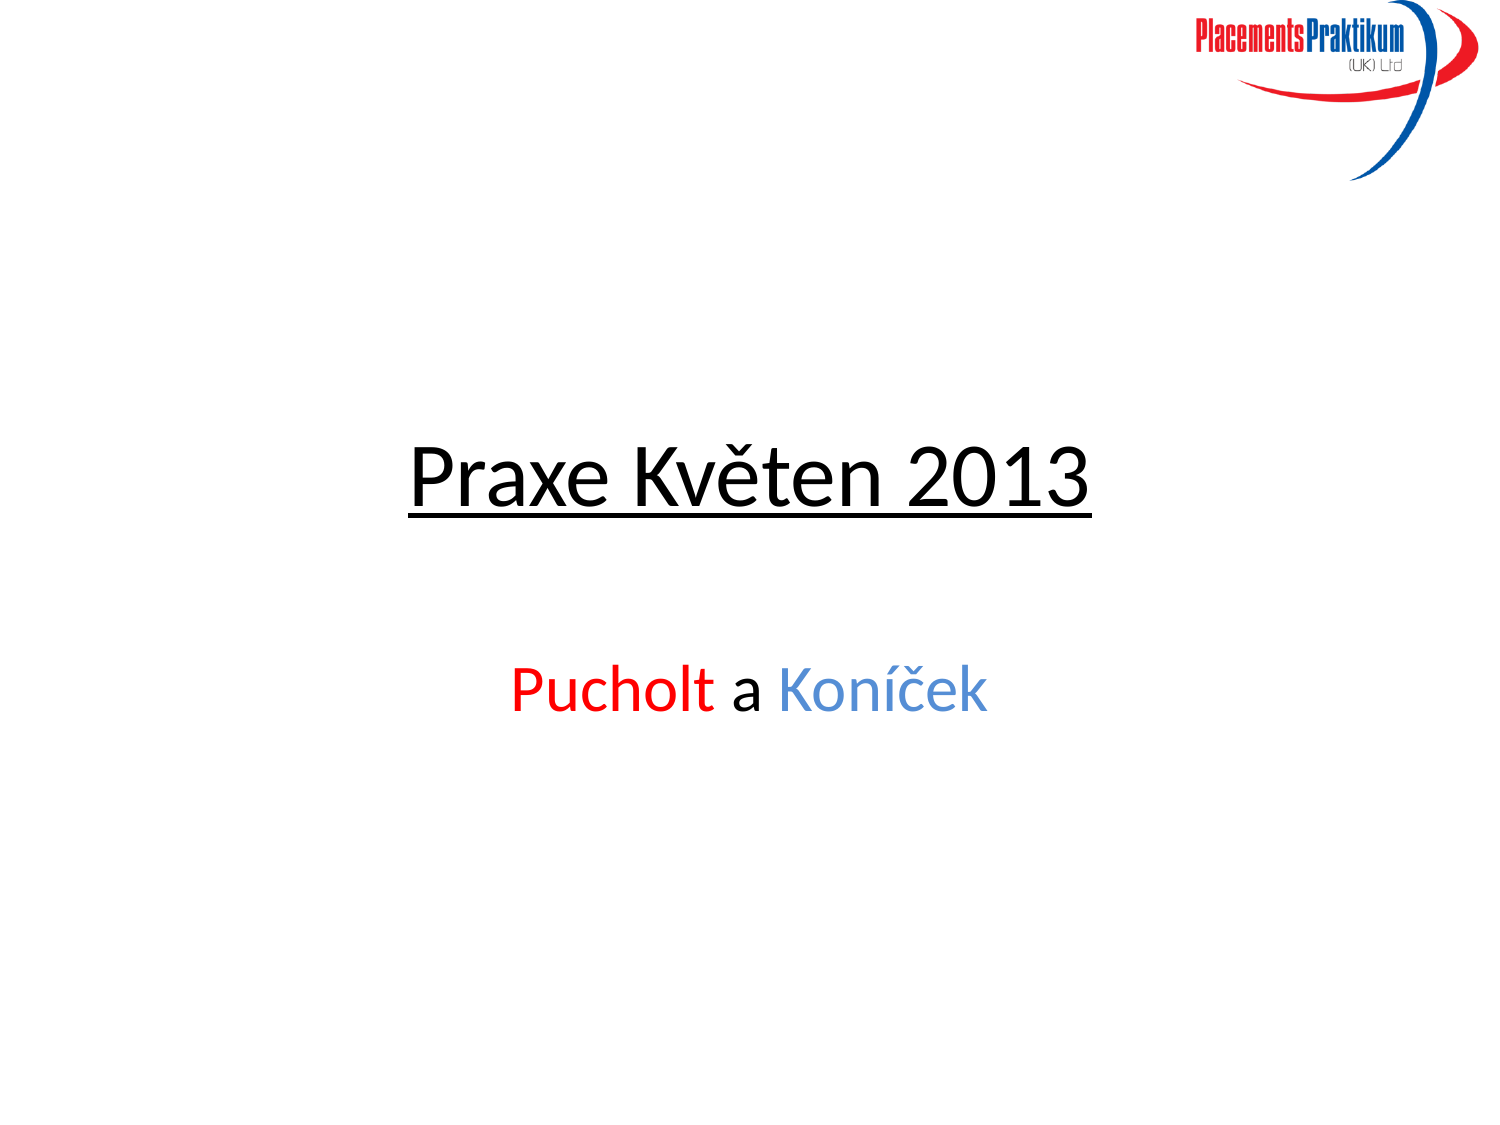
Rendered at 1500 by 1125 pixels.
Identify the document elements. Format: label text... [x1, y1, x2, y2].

subtitle Pucholt a Koníček [225, 637, 1275, 925]
picture [1186, 0, 1488, 181]
title Praxe Květen 2013 [112, 349, 1388, 591]
